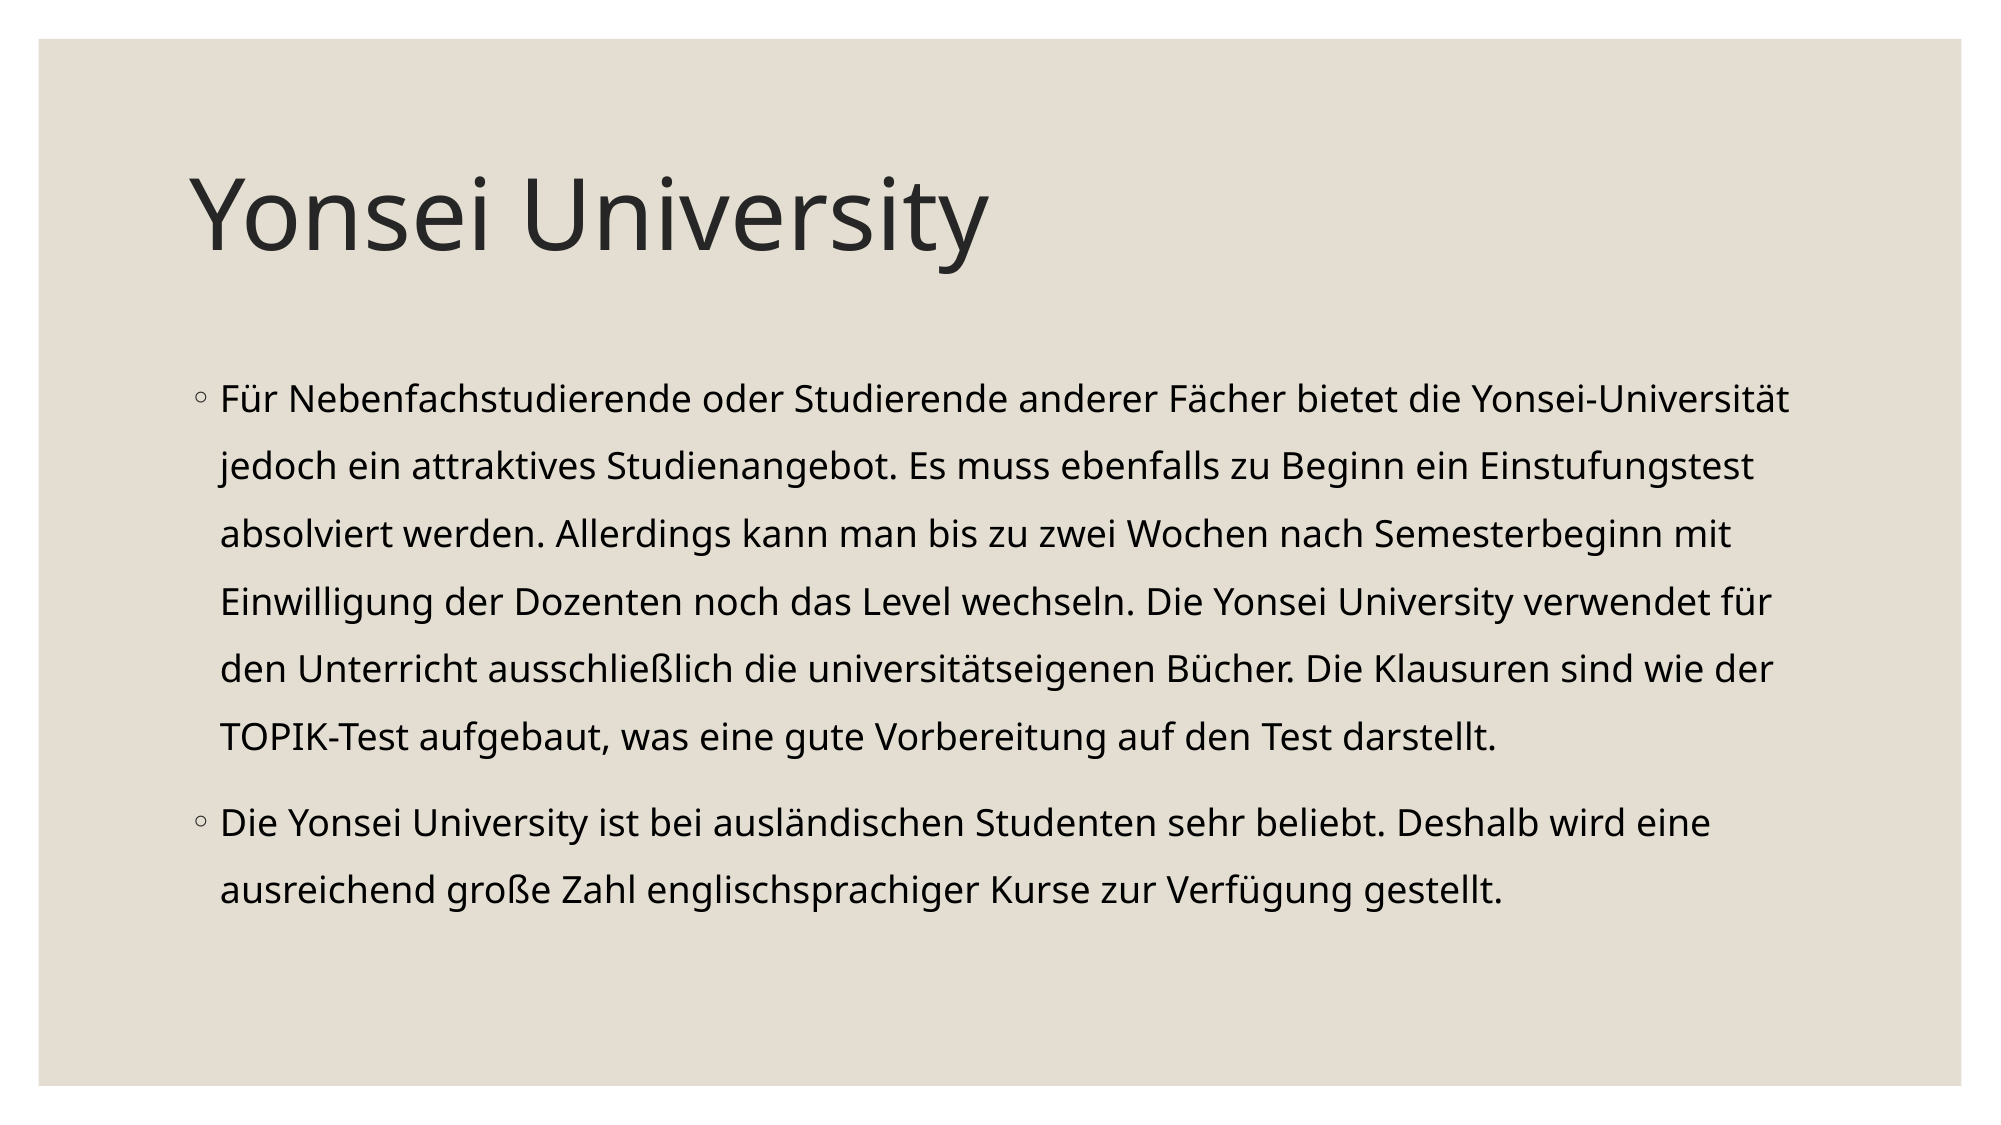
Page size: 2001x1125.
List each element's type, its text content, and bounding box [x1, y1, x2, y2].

title Yonsei University [174, 105, 1825, 331]
list Für Nebenfachstudierende oder Studierende anderer Fächer bietet die Yonsei-Universität jedoch ein attraktives Studienangebot. Es muss ebenfalls zu Beginn ein Einstufungstest absolviert werden. Allerdings kann man bis zu zwei Wochen nach Semesterbeginn mit Einwilligung der Dozenten noch das Level wechseln. Die Yonsei University verwendet für den Unterricht ausschließlich die universitätseigenen Bücher. Die Klausuren sind wie der TOPIK-Test aufgebaut, was eine gute Vorbereitung auf den Test darstellt. Die Yonsei University ist bei ausländischen Studenten sehr beliebt. Deshalb wird eine ausreichend große Zahl englischsprachiger Kurse zur Verfügung gestellt. [174, 345, 1825, 990]
